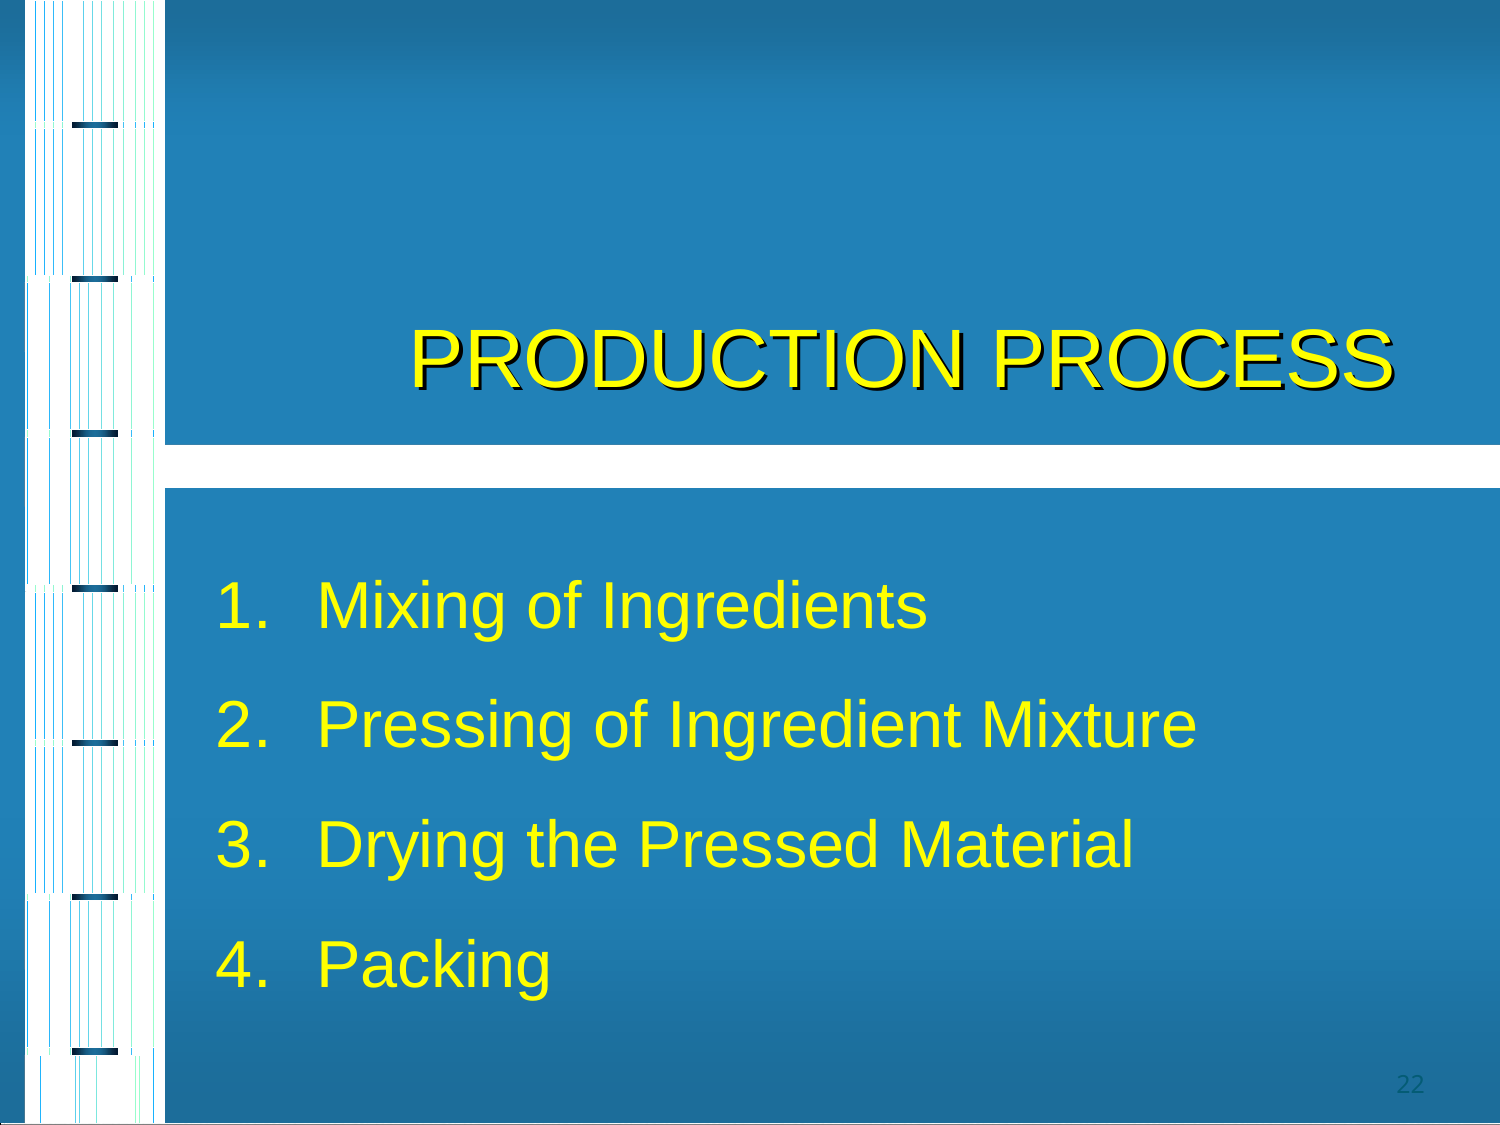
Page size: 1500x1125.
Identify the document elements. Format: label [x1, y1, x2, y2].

text_box [0, 0, 1500, 1124]
